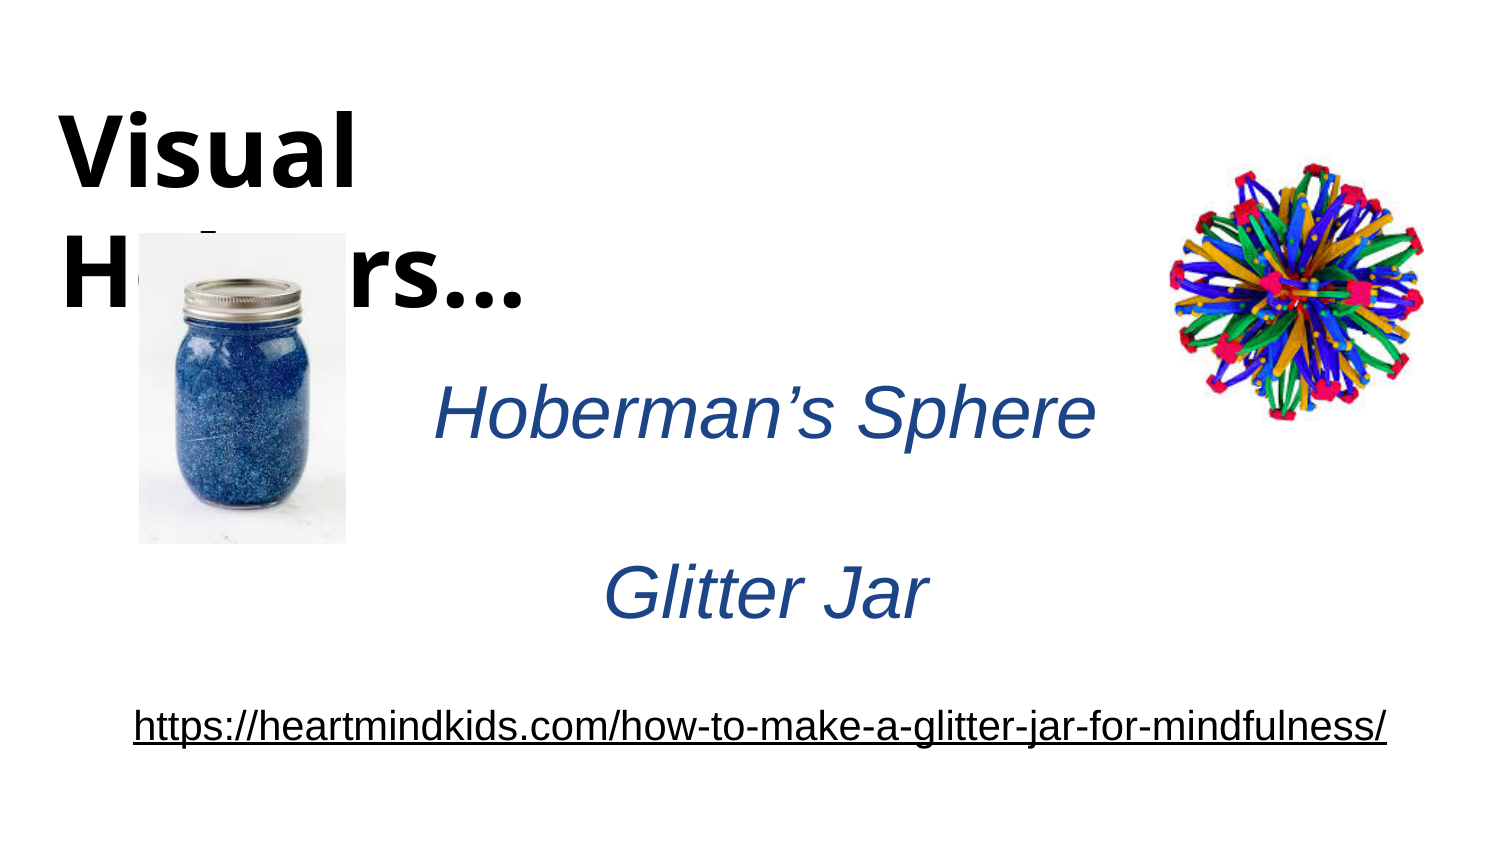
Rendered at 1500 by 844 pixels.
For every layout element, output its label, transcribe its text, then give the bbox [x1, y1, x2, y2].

text_box Visual Helpers... [43, 72, 807, 212]
picture [1133, 132, 1460, 459]
picture [138, 232, 347, 544]
text_box Hoberman’s Sphere Glitter Jar https://heartmindkids.com/how-to-make-a-glitter-jar-for-mindfulness/ [22, 273, 1500, 825]
